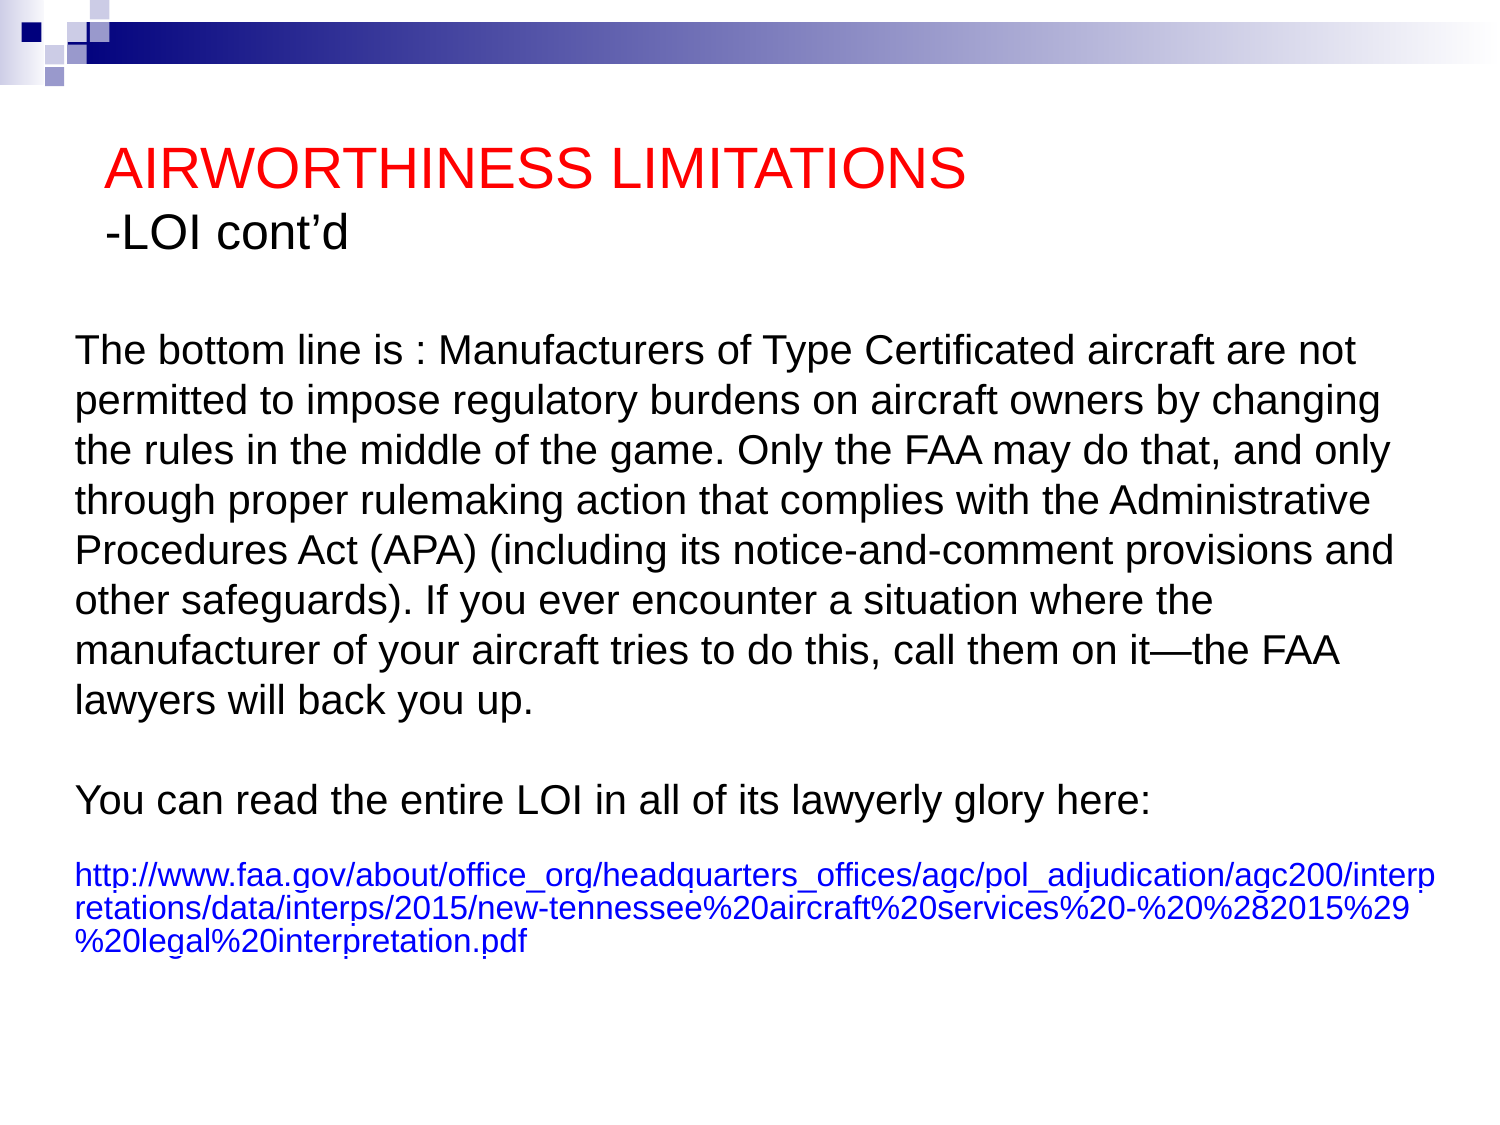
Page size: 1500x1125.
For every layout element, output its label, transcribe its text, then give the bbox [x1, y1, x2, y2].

text_box The bottom line is : Manufacturers of Type Certificated aircraft are not permitted to impose regulatory burdens on aircraft owners by changing the rules in the middle of the game. Only the FAA may do that, and only through proper rulemaking action that complies with the Administrative Procedures Act (APA) (including its notice-and-comment provisions and other safeguards). If you ever encounter a situation where the manufacturer of your aircraft tries to do this, call them on it—the FAA lawyers will back you up. You can read the entire LOI in all of its lawyerly glory here: http://www.faa.gov/about/office_org/headquarters_offices/agc/pol_adjudication/agc200/interpretations/data/interps/2015/new-tennessee%20aircraft%20services%20-%20%282015%29%20legal%20interpretation.pdf [59, 315, 1455, 1125]
text_box AIRWORTHINESS LIMITATIONS -LOI cont’d [90, 120, 1440, 270]
